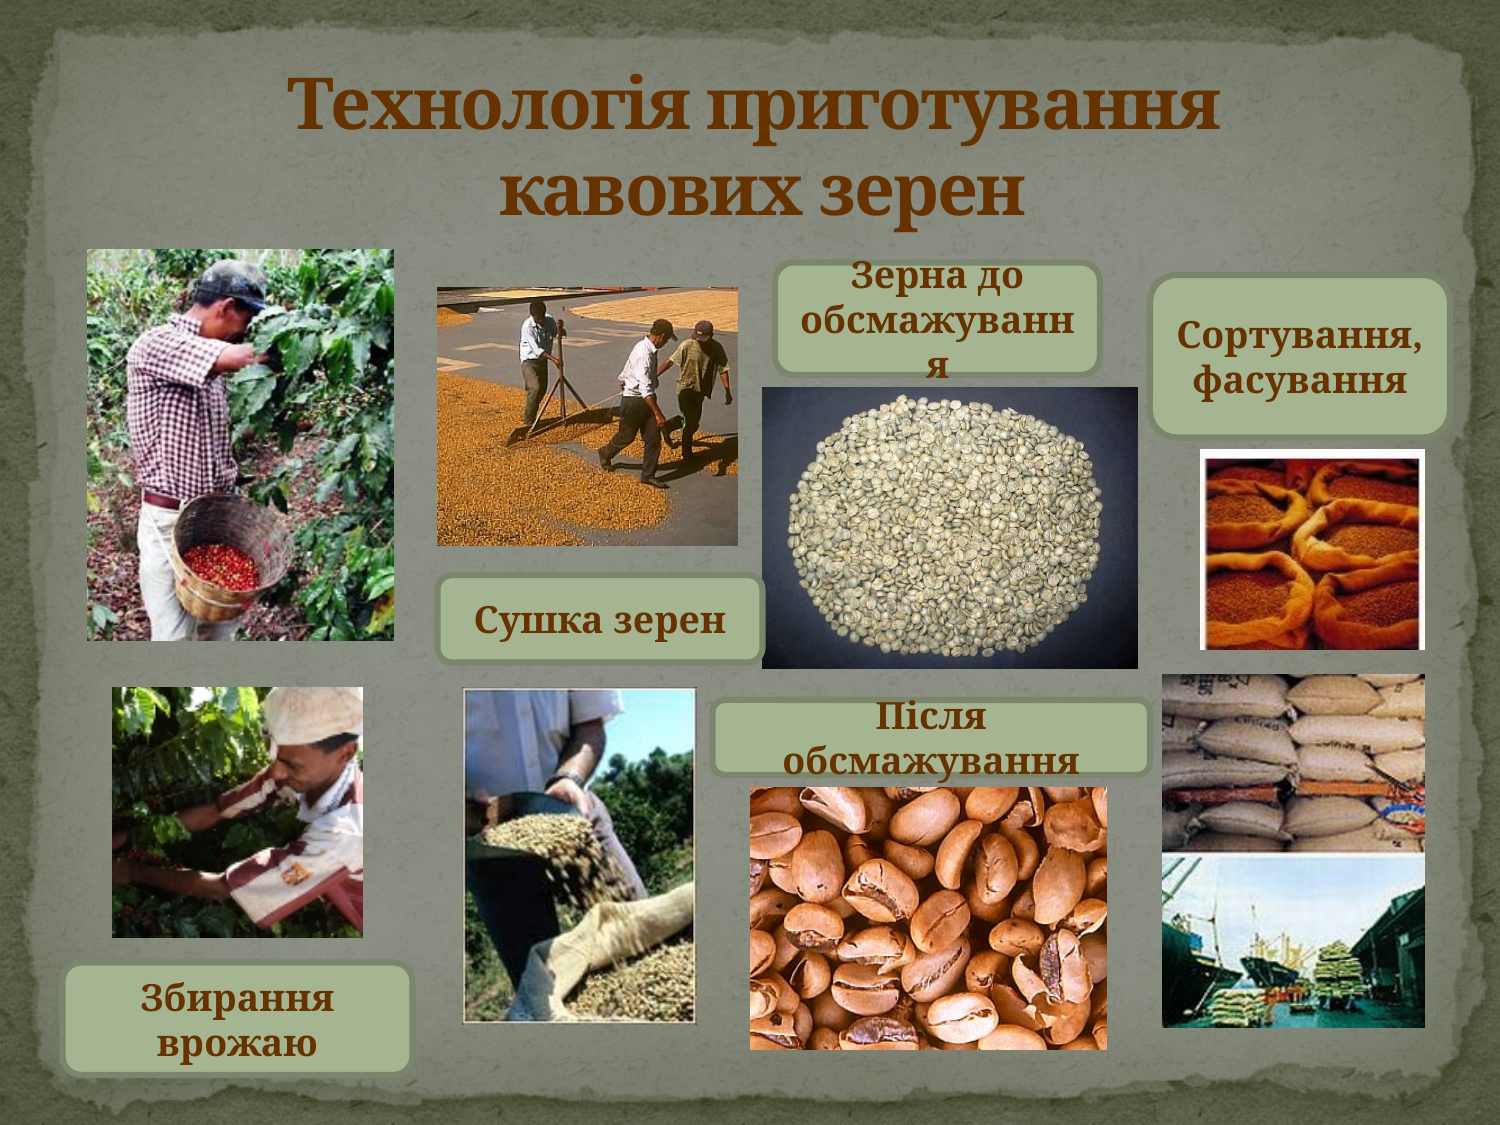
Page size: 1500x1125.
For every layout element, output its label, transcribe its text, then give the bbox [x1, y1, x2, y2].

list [89, 251, 392, 639]
text_box Збирання врожаю [59, 959, 416, 1079]
picture [1162, 674, 1425, 1028]
picture [437, 287, 738, 546]
picture [112, 687, 363, 938]
picture [762, 387, 1138, 669]
picture [750, 787, 1107, 1050]
text_box Сушка зерен [434, 571, 753, 666]
picture [462, 687, 697, 1025]
text_box Сортування, фасування [1146, 271, 1454, 441]
text_box Зерна до обсмажування [771, 259, 1104, 376]
title Технологія приготування кавових зерен [49, 49, 1475, 238]
text_box Після обсмажування [709, 696, 1151, 779]
picture [1200, 449, 1425, 650]
